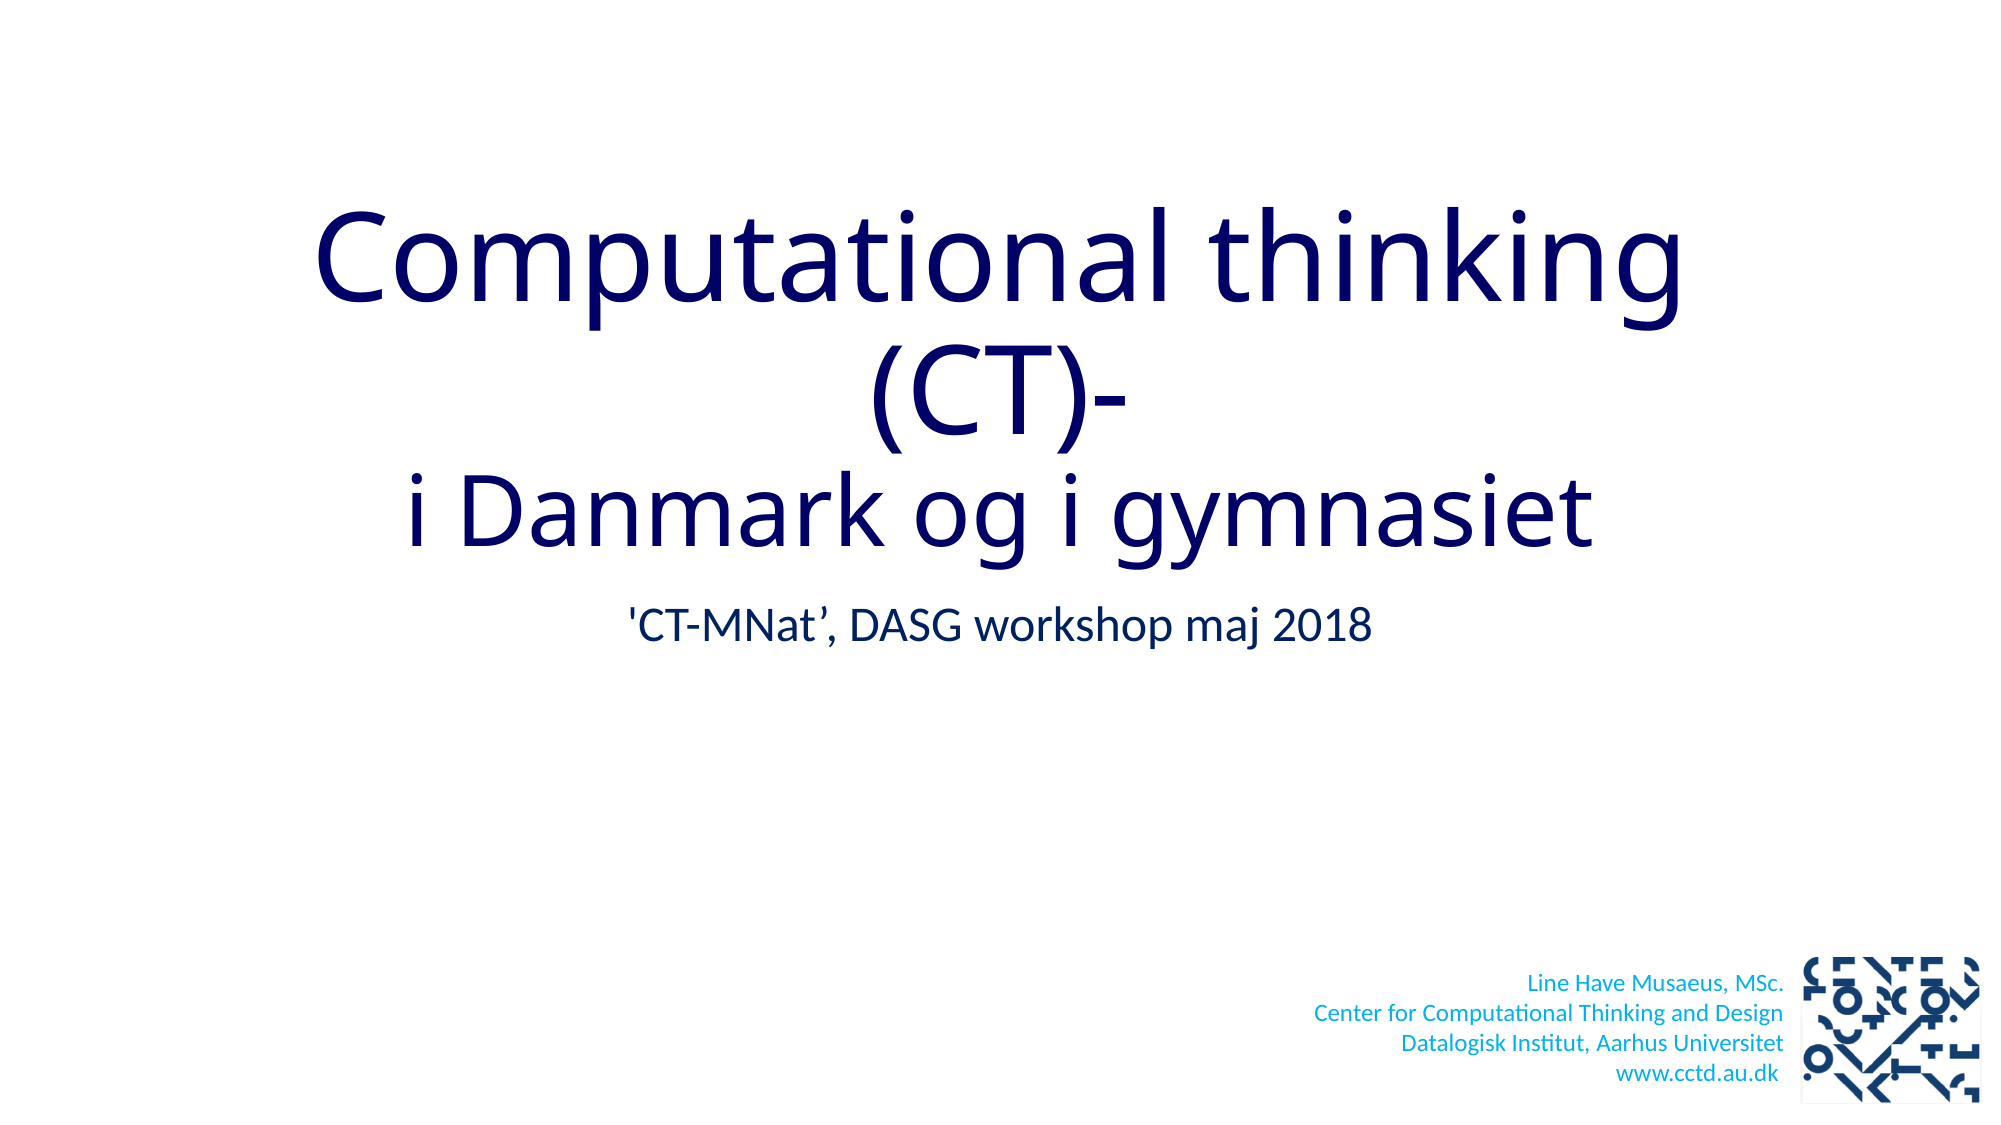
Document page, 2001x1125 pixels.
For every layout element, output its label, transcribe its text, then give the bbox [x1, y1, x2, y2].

picture [1800, 952, 1982, 1104]
text_box Line Have Musaeus, MSc. Center for Computational Thinking and Design Datalogisk Institut, Aarhus Universitet www.cctd.au.dk [1299, 959, 1800, 1095]
subtitle 'CT-MNat’, DASG workshop maj 2018 [249, 590, 1750, 863]
title Computational thinking (CT)- i Danmark og i gymnasiet [249, 184, 1750, 576]
